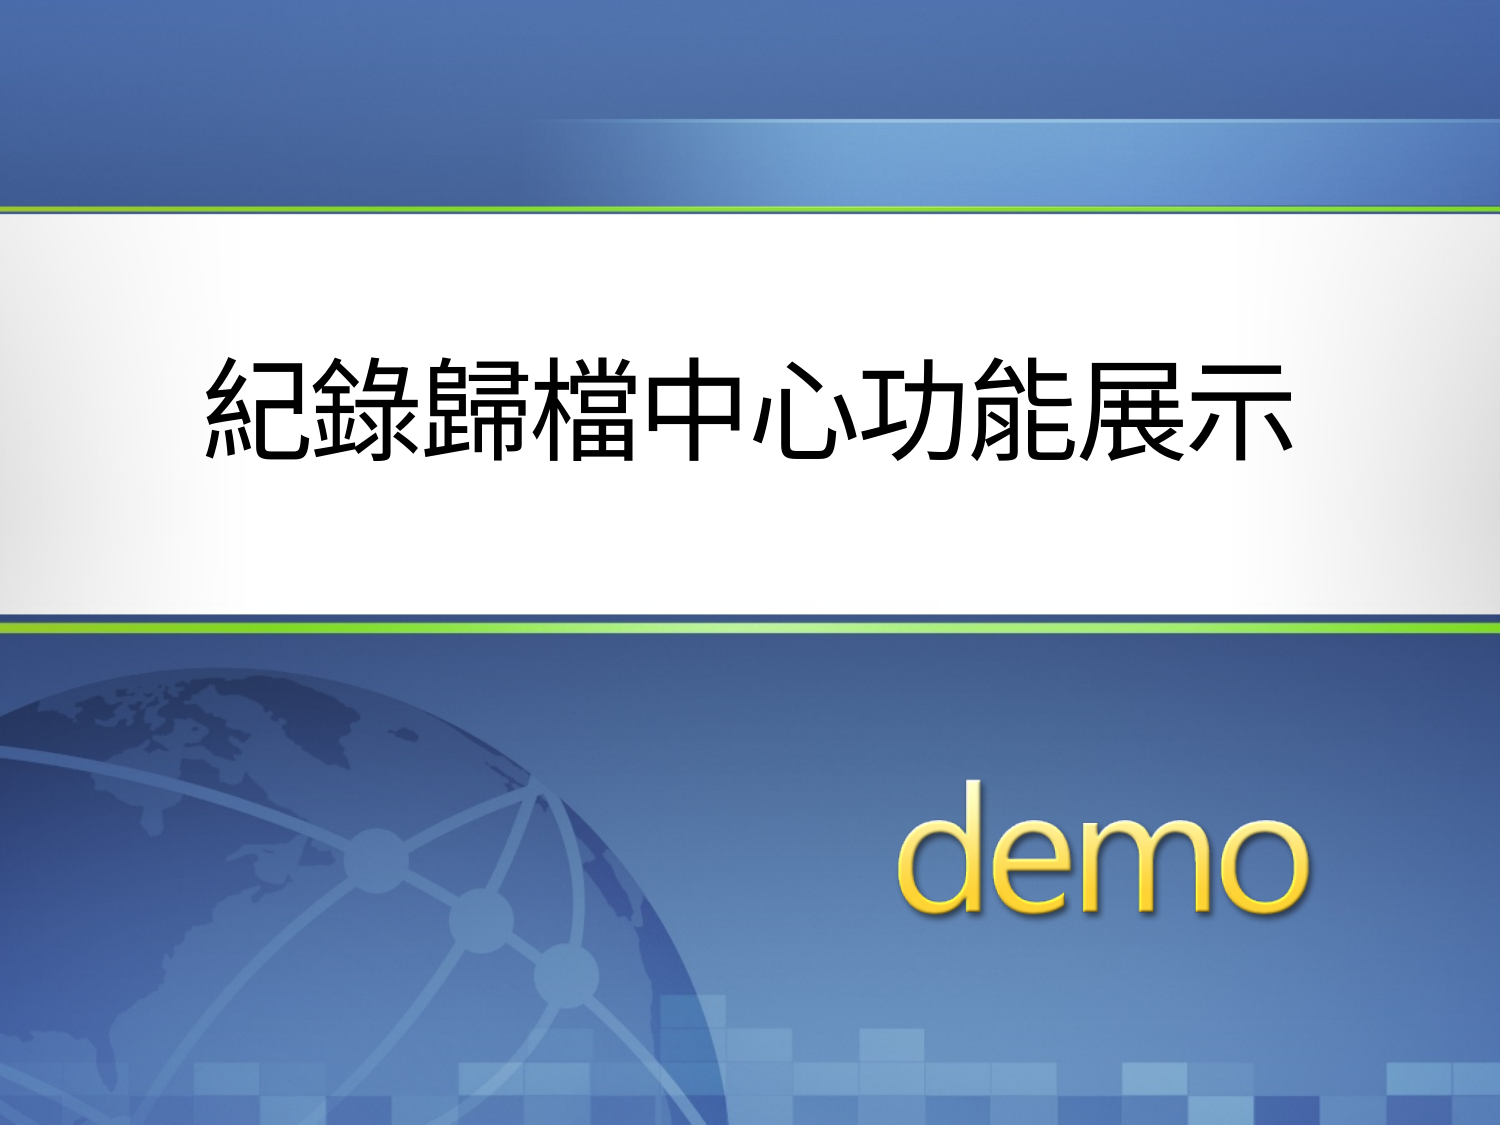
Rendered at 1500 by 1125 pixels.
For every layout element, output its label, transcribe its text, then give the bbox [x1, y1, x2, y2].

picture [0, 537, 1500, 1125]
picture [0, 0, 1500, 295]
title 紀錄歸檔中心功能展示 [0, 295, 1500, 537]
